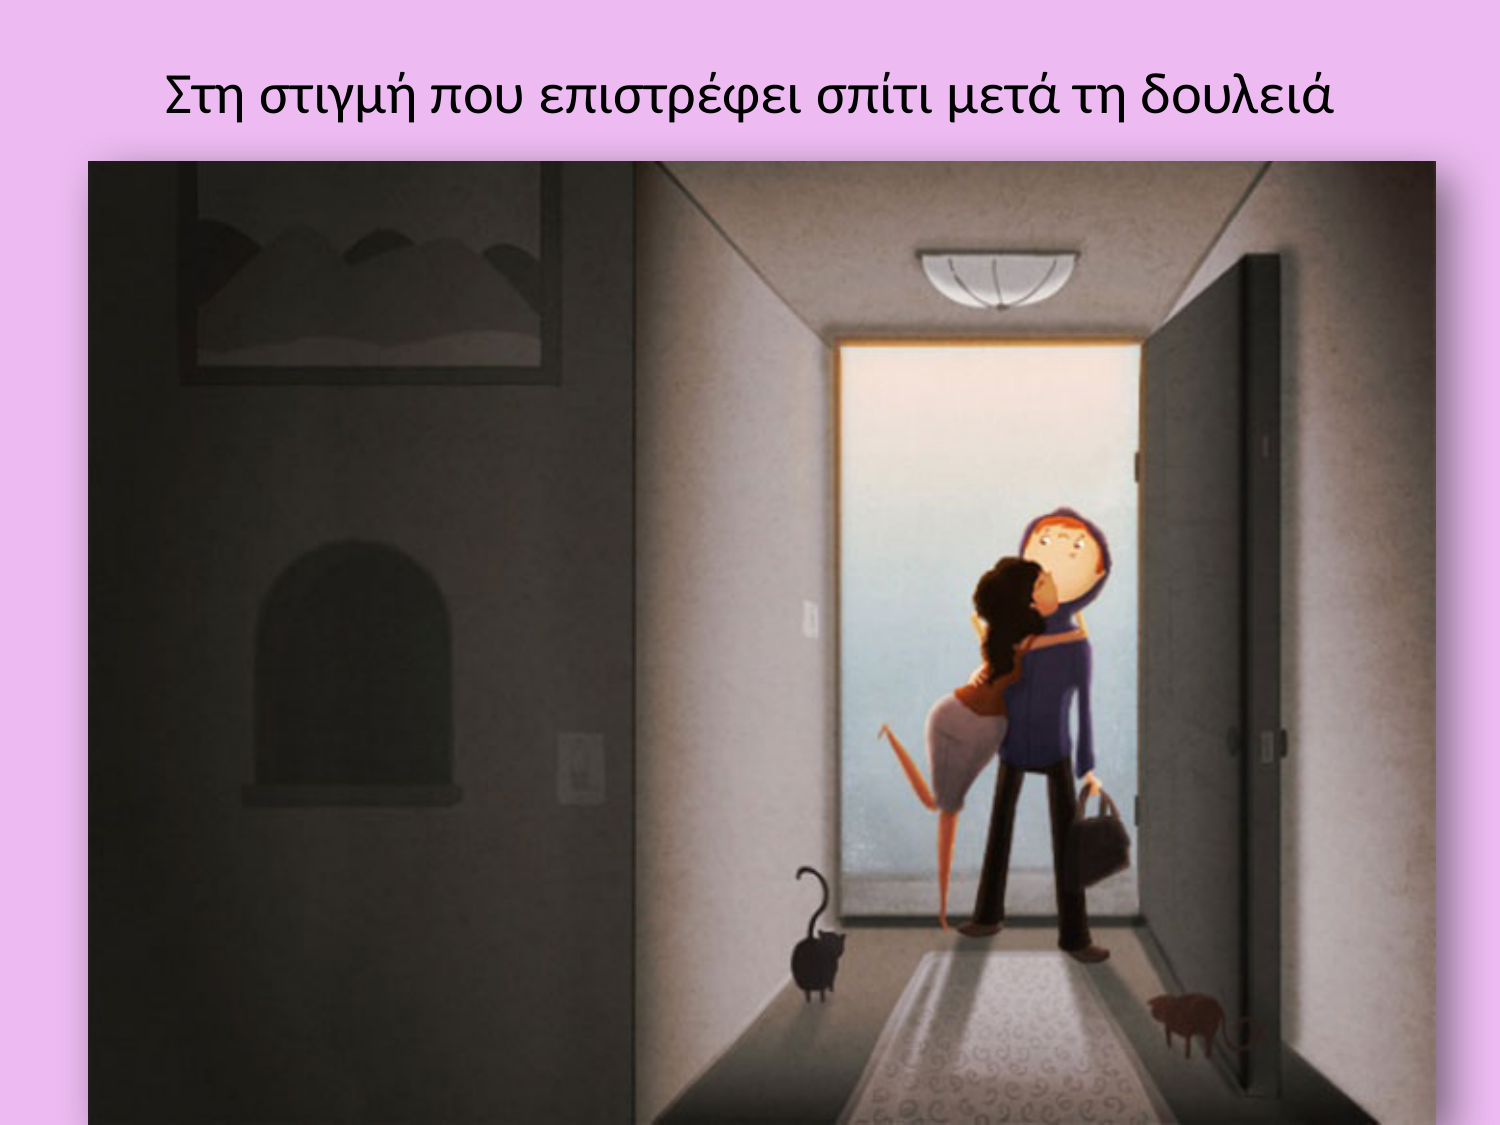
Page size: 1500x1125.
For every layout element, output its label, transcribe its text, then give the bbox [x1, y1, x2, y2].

title Στη στιγμή που επιστρέφει σπίτι μετά τη δουλειά [75, 19, 1425, 161]
picture [88, 160, 1436, 1125]
